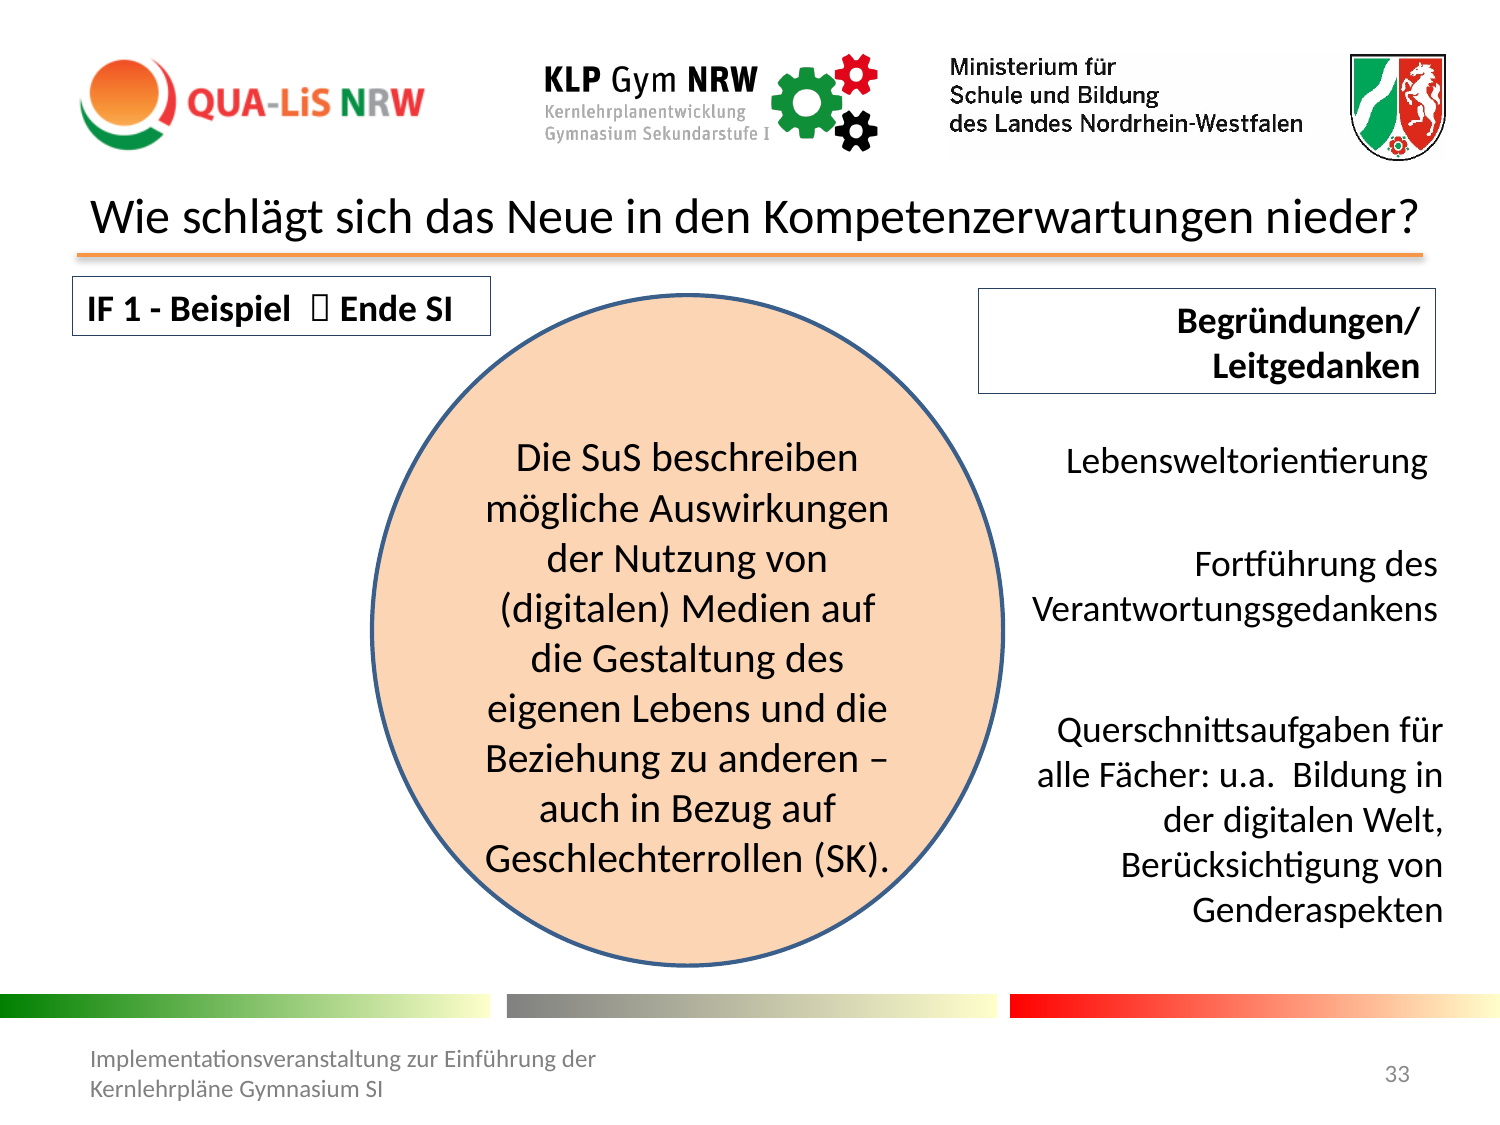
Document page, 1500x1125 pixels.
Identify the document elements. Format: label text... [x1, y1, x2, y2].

title Wie schlägt sich das Neue in den Kompetenzerwartungen nieder? [75, 184, 1459, 244]
text_box Begründungen/ Leitgedanken [978, 288, 1436, 394]
text_box Die SuS beschreiben mögliche Auswirkungen der Nutzung von (digitalen) Medien auf die Gestaltung des eigenen Lebens und die Beziehung zu anderen – auch in Bezug auf Geschlechterrollen (SK). [369, 293, 1006, 968]
text_box Fortführung des Verantwortungsgedankens [1009, 531, 1454, 637]
picture [501, 28, 908, 183]
picture [950, 54, 1446, 161]
text_box IF 1 - Beispiel  Ende SI [72, 276, 491, 336]
text_box Lebensweltorientierung [1006, 429, 1444, 489]
picture [77, 52, 431, 154]
text_box Querschnittsaufgaben für alle Fächer: u.a. Bildung in der digitalen Welt, Berücksichtigung von Genderaspekten [1021, 697, 1459, 938]
slide_number Implementationsveranstaltung zur Einführung der Kernlehrpläne Gymnasium SI [75, 1042, 680, 1102]
slide_number 33 [1328, 1042, 1425, 1103]
